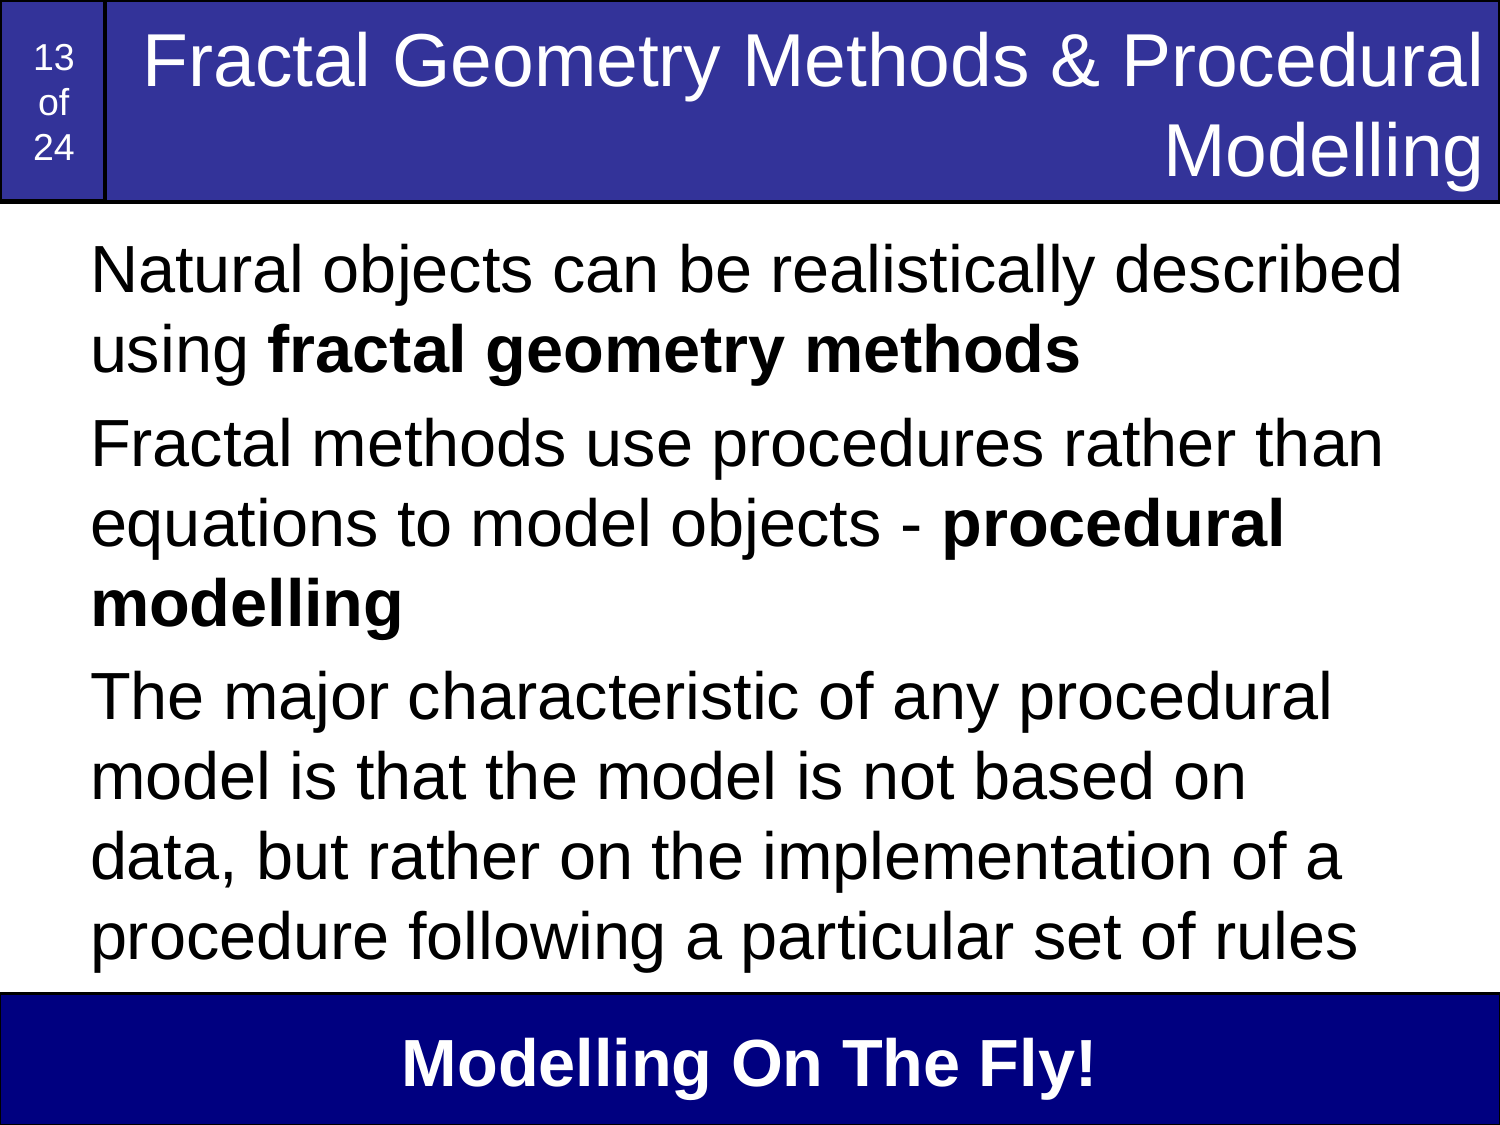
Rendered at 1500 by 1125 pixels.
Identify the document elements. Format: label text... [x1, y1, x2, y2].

text_box Modelling On The Fly! [0, 993, 1500, 1125]
title Fractal Geometry Methods & Procedural Modelling [103, 0, 1500, 204]
list Natural objects can be realistically described using fractal geometry methods Fractal methods use procedures rather than equations to model objects - procedural modelling The major characteristic of any procedural model is that the model is not based on data, but rather on the implementation of a procedure following a particular set of rules [74, 218, 1426, 993]
